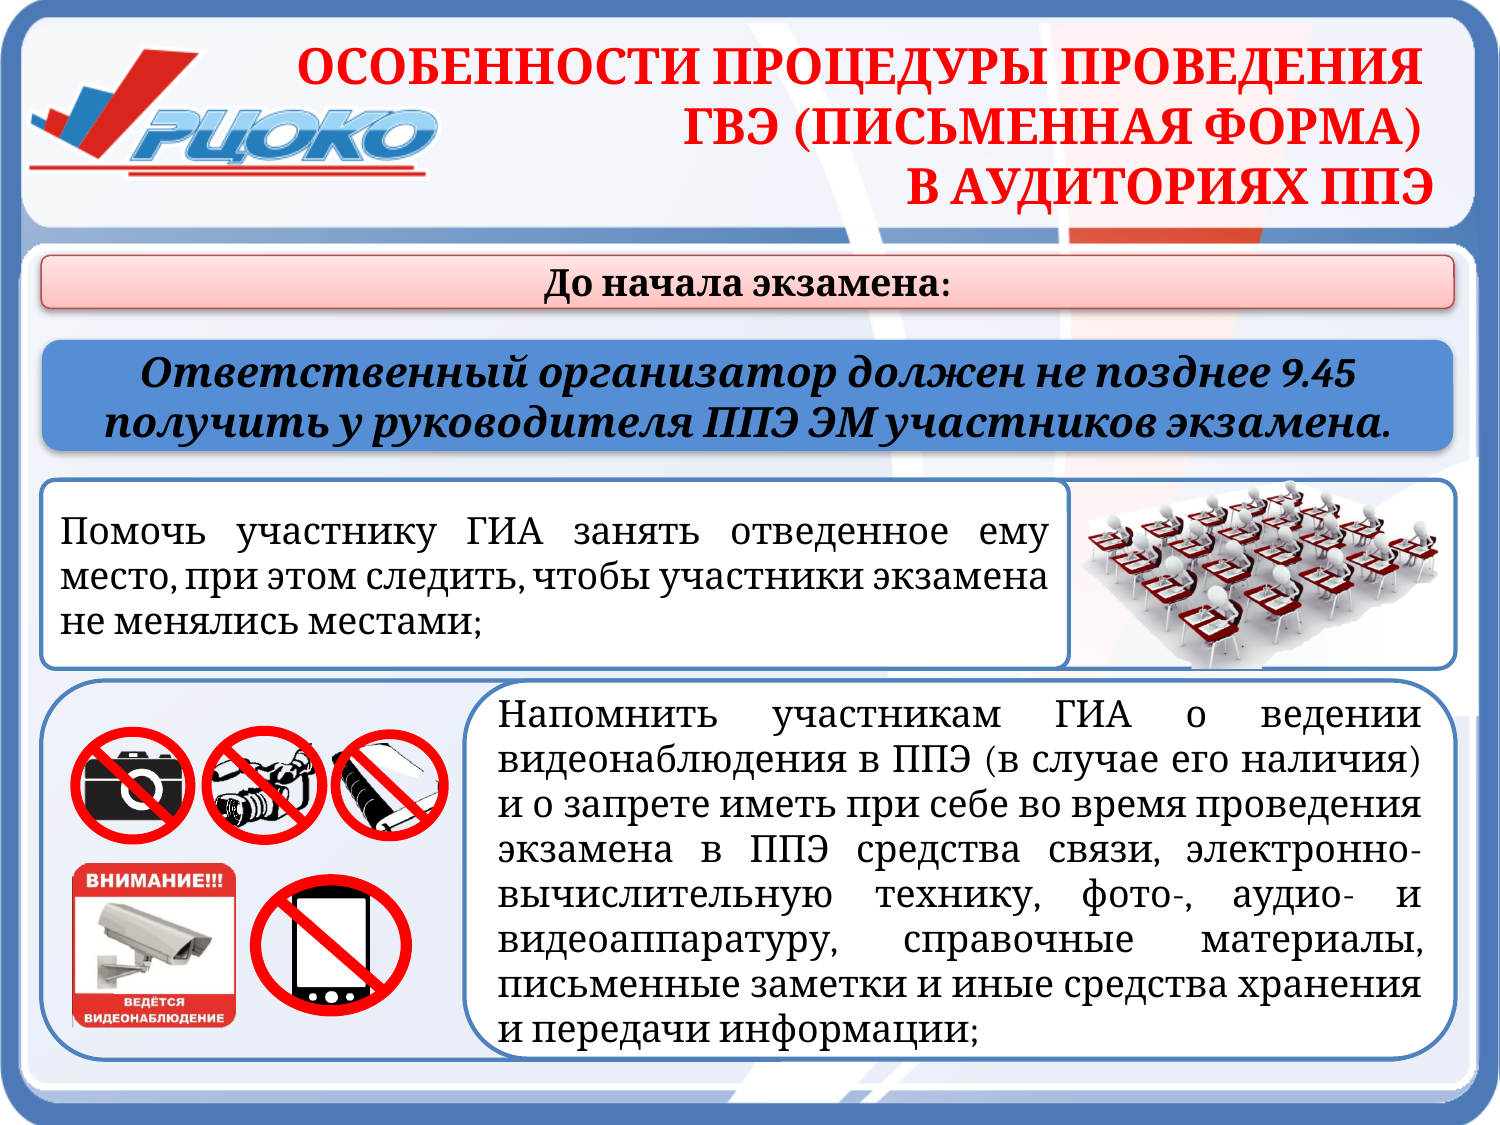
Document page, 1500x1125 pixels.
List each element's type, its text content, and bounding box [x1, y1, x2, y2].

text_box Ответственный организатор должен не позднее 9.45 получить у руководителя ППЭ ЭМ участников экзамена. [41, 339, 1454, 451]
text_box Напомнить участникам ГИА о ведении видеонаблюдения в ППЭ (в случае его наличия) и о запрете иметь при себе во время проведения экзамена в ППЭ средства связи, электронно-вычислительную технику, фото-, аудио- и видеоаппаратуру, справочные материалы, письменные заметки и иные средства хранения и передачи информации; [462, 678, 1458, 1061]
text_box [39, 678, 1399, 1062]
title ОСОБЕННОСТИ ПРОЦЕДУРЫ ПРОВЕДЕНИЯ ГВЭ (ПИСЬМЕННАЯ ФОРМА) В АУДИТОРИЯХ ППЭ [100, 30, 1451, 219]
text_box До начала экзамена: [40, 254, 1455, 310]
picture [0, 0, 1500, 1125]
text_box Помочь участнику ГИА занять отведенное ему место, при этом следить, чтобы участники экзамена не менялись местами; [39, 477, 1063, 671]
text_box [72, 727, 447, 1028]
